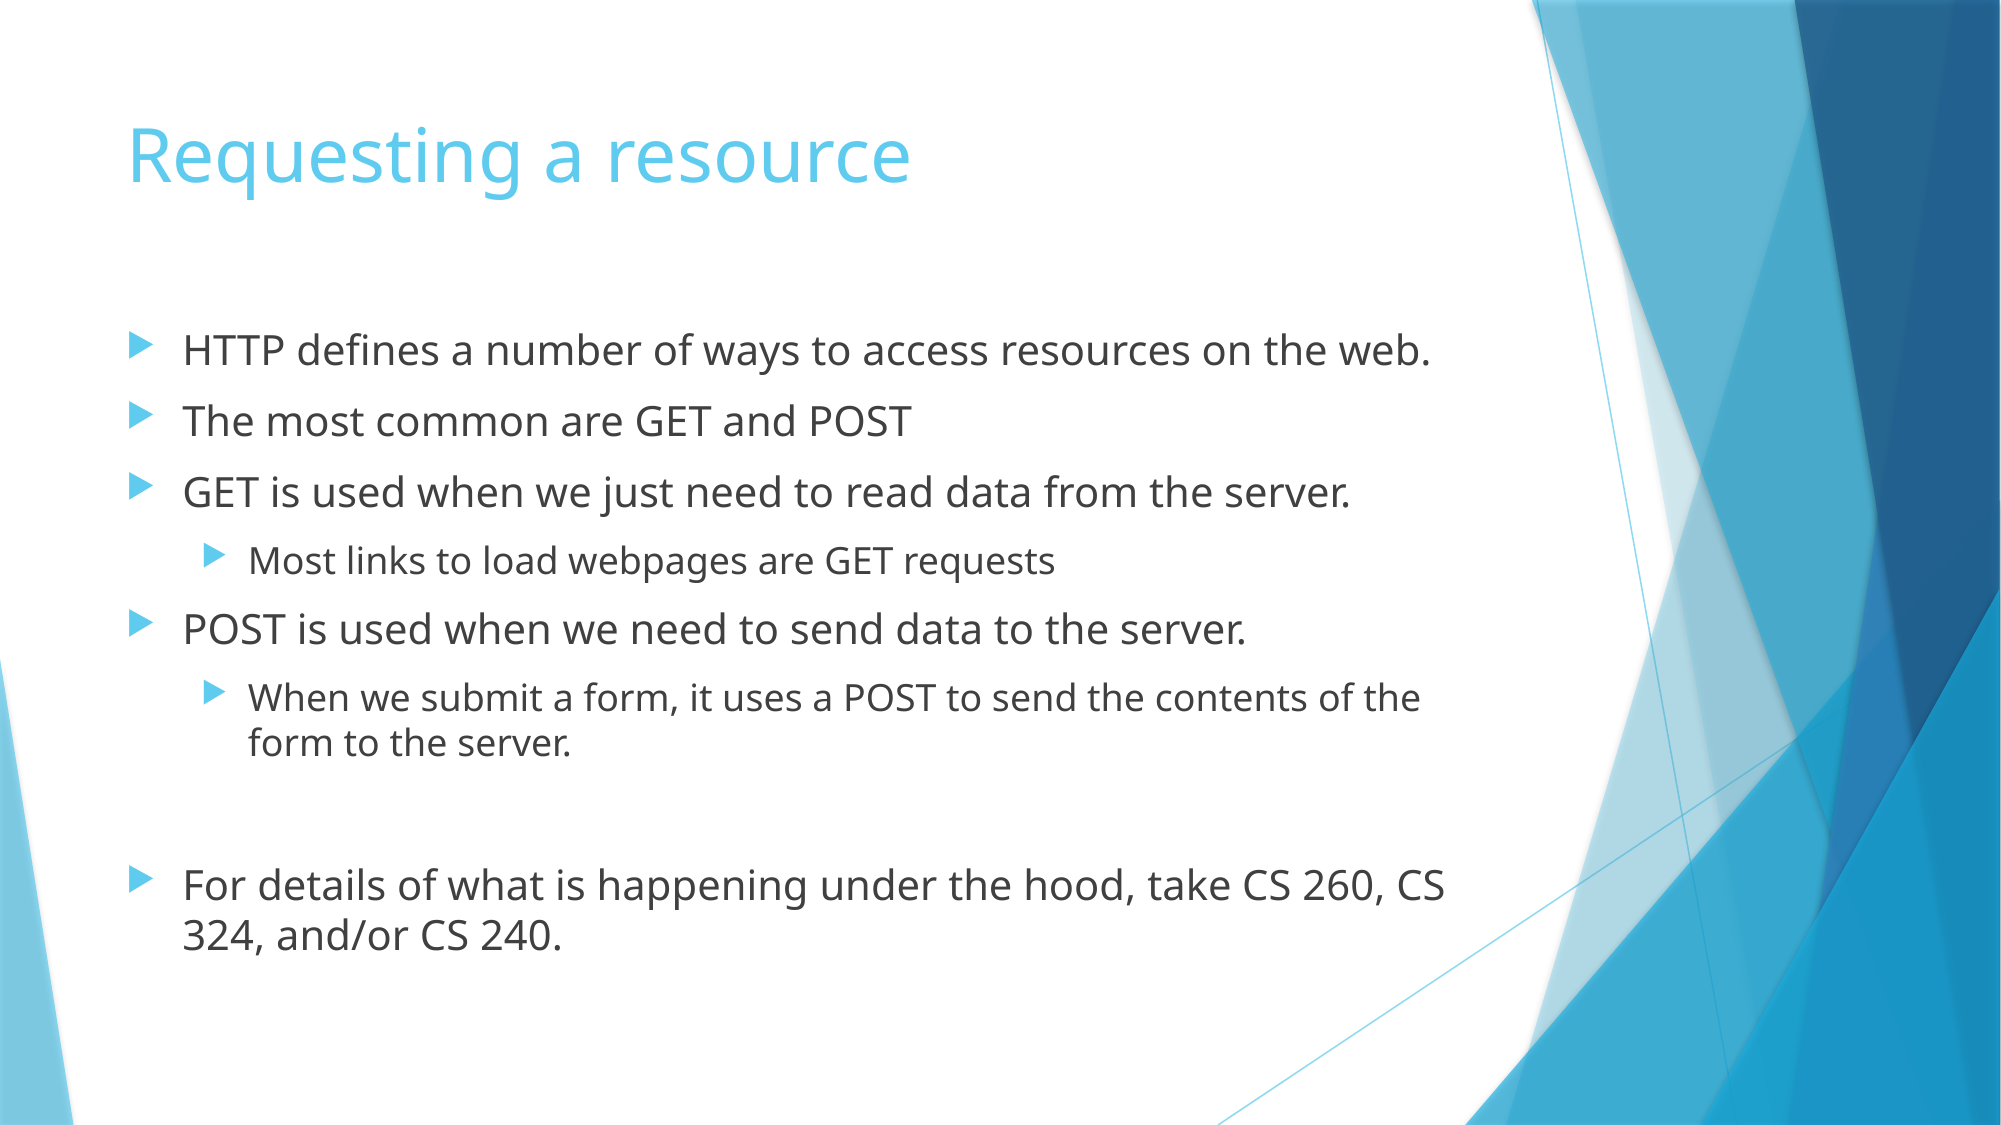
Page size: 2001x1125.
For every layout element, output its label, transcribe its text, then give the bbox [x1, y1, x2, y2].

list HTTP defines a number of ways to access resources on the web. The most common are GET and POST GET is used when we just need to read data from the server. Most links to load webpages are GET requests POST is used when we need to send data to the server. When we submit a form, it uses a POST to send the contents of the form to the server. For details of what is happening under the hood, take CS 260, CS 324, and/or CS 240. [111, 316, 1522, 991]
title Requesting a resource [111, 99, 1522, 316]
